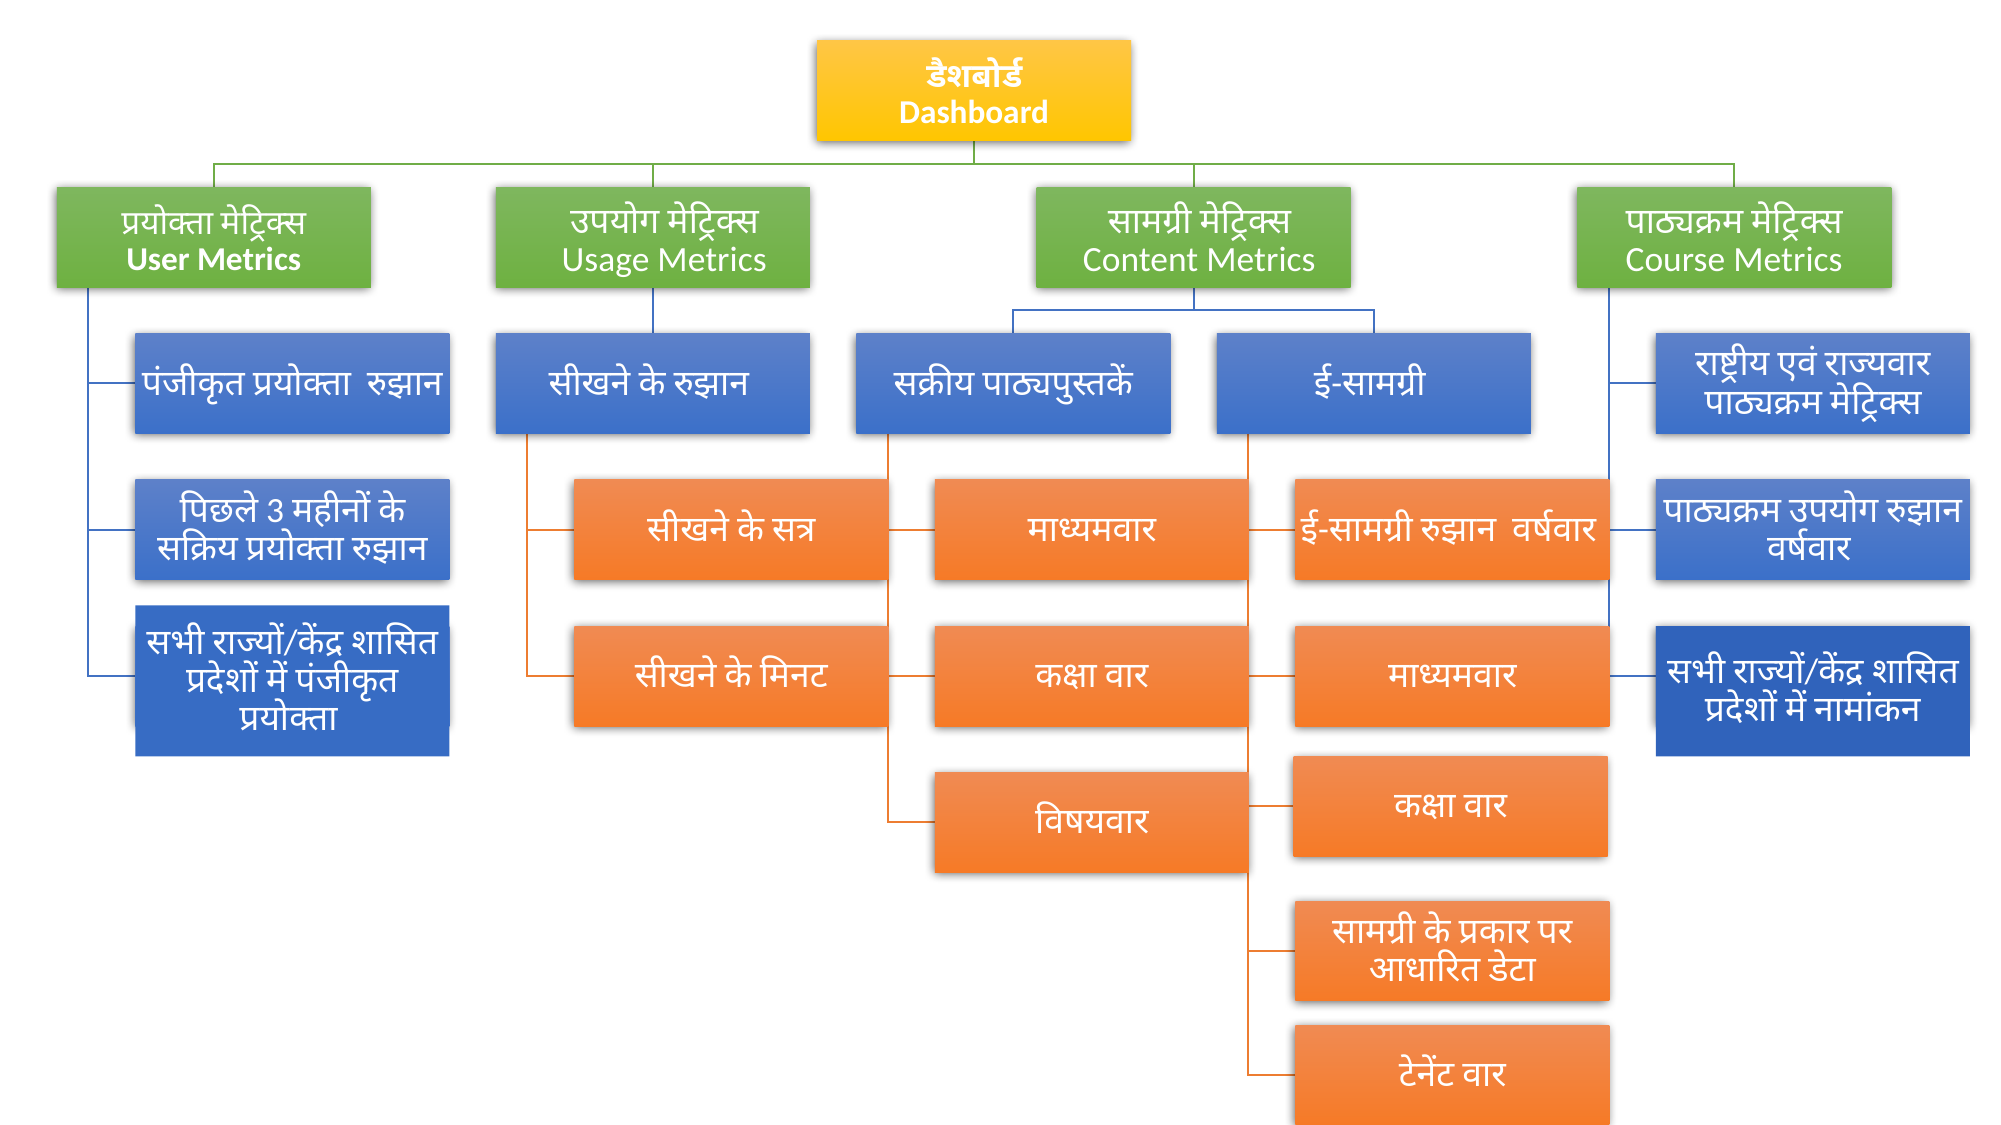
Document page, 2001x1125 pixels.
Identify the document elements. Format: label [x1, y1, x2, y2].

text_box [56, 40, 1971, 1125]
